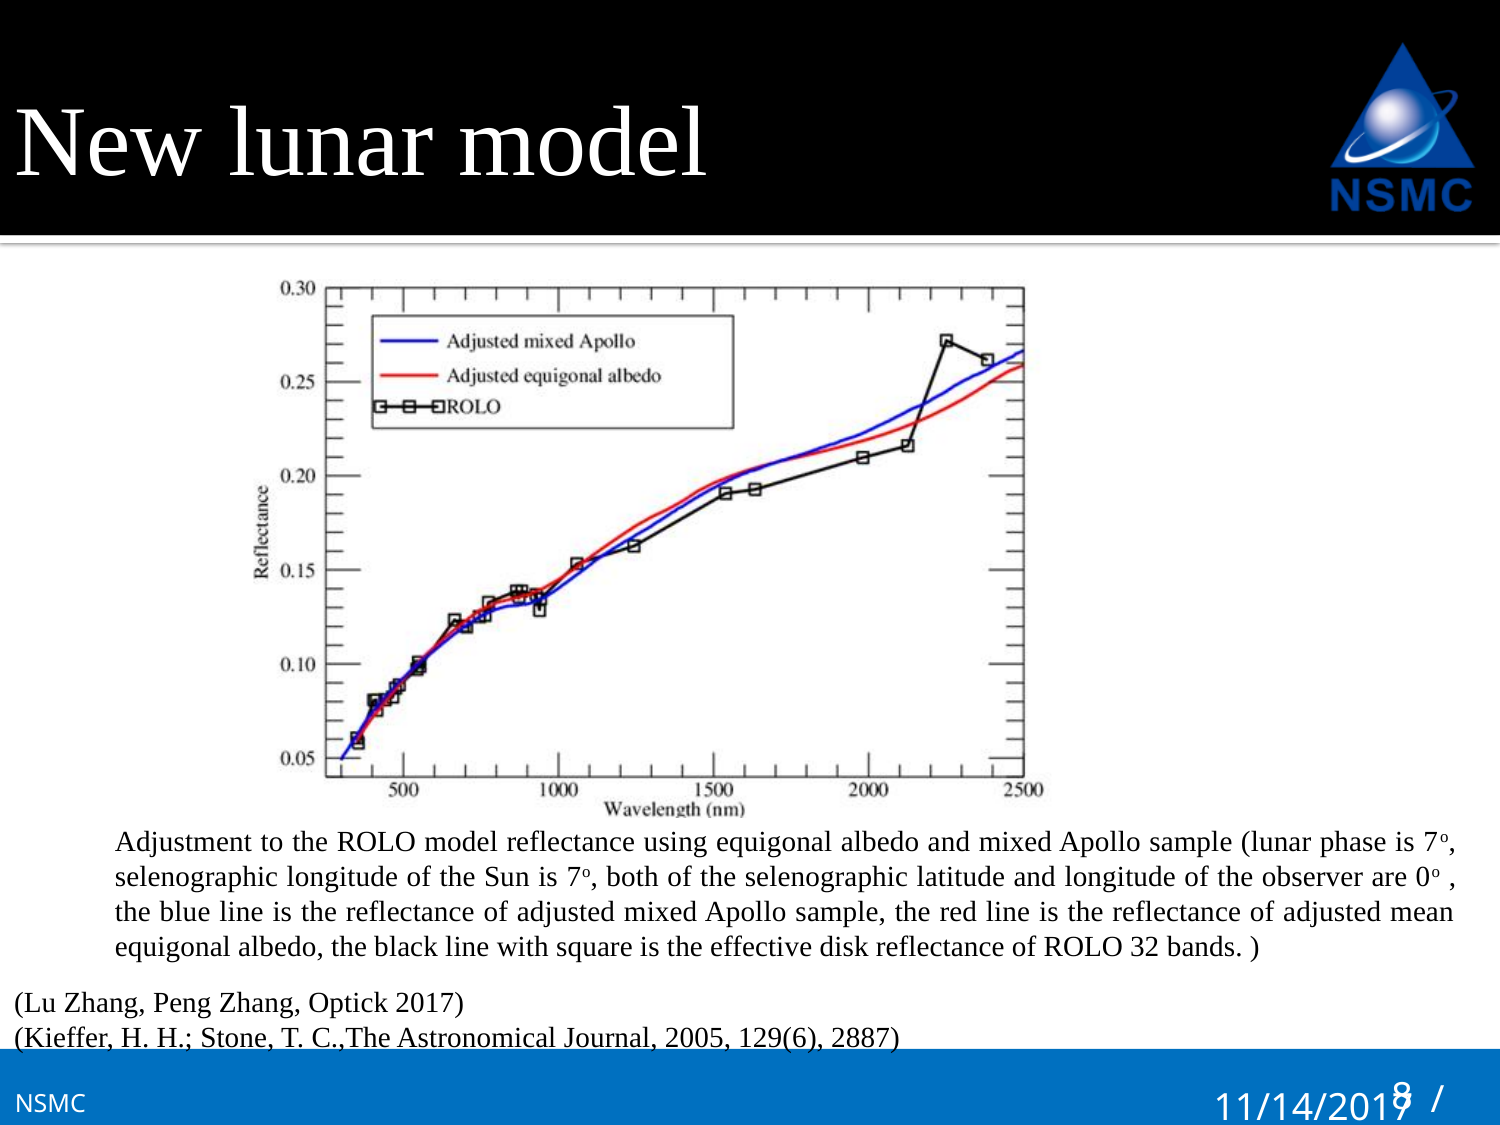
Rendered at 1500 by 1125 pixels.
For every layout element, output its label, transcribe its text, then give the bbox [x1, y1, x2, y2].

picture [242, 256, 1053, 818]
text_box Adjustment to the ROLO model reflectance using equigonal albedo and mixed Apollo sample (lunar phase is 7o, selenographic longitude of the Sun is 7o, both of the selenographic latitude and longitude of the observer are 0o , the blue line is the reflectance of adjusted mixed Apollo sample, the red line is the reflectance of adjusted mean equigonal albedo, the black line with square is the effective disk reflectance of ROLO 32 bands. ) [100, 815, 1471, 970]
picture [1328, 42, 1476, 126]
picture [1328, 127, 1476, 228]
text_box (Lu Zhang, Peng Zhang, Optick 2017) (Kieffer, H. H.; Stone, T. C.,The Astronomical Journal, 2005, 129(6), 2887) [0, 976, 1235, 1096]
text_box New lunar model [0, 68, 1056, 311]
